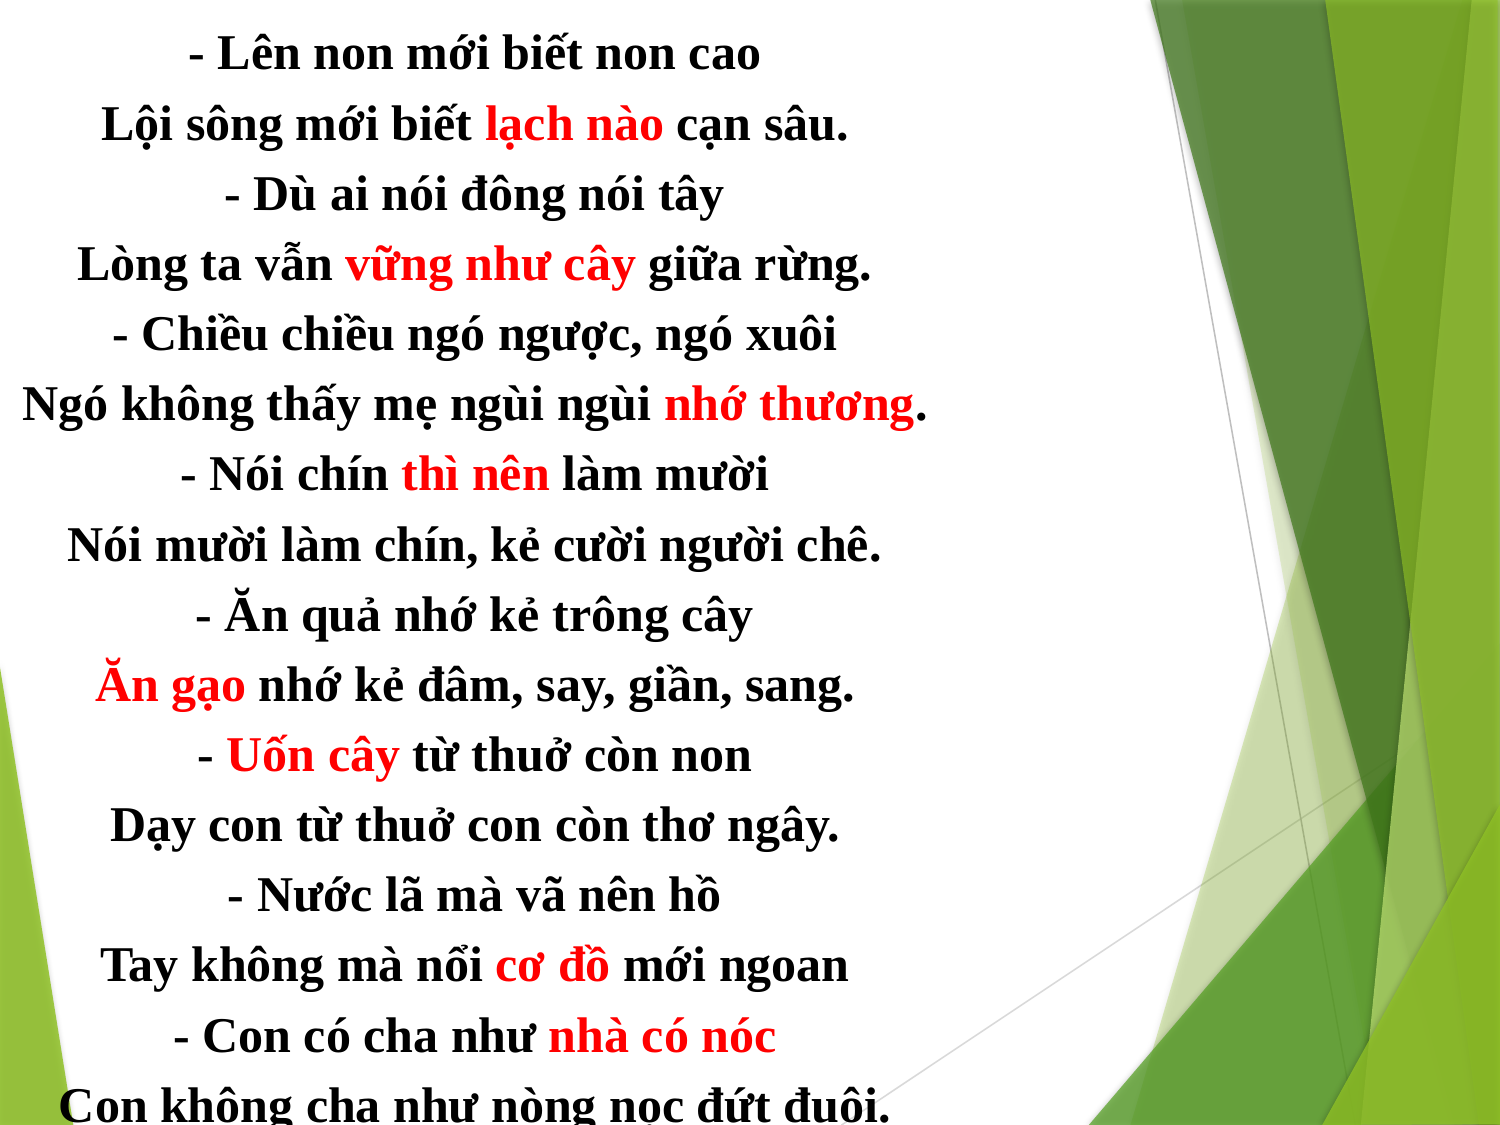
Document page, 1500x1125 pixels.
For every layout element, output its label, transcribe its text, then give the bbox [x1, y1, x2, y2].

text_box - Lên non mới biết non cao Lội sông mới biết lạch nào cạn sâu. - Dù ai nói đông nói tây Lòng ta vẫn vững như cây giữa rừng. - Chiều chiều ngó ngược, ngó xuôi Ngó không thấy mẹ ngùi ngùi nhớ thương. - Nói chín thì nên làm mười Nói mười làm chín, kẻ cười người chê. - Ăn quả nhớ kẻ trông cây Ăn gạo nhớ kẻ đâm, say, giần, sang. - Uốn cây từ thuở còn non Dạy con từ thuở con còn thơ ngây. - Nước lã mà vã nên hồ Tay không mà nổi cơ đồ mới ngoan - Con có cha như nhà có nóc Con không cha như nòng nọc đứt đuôi. [0, 2, 950, 1125]
